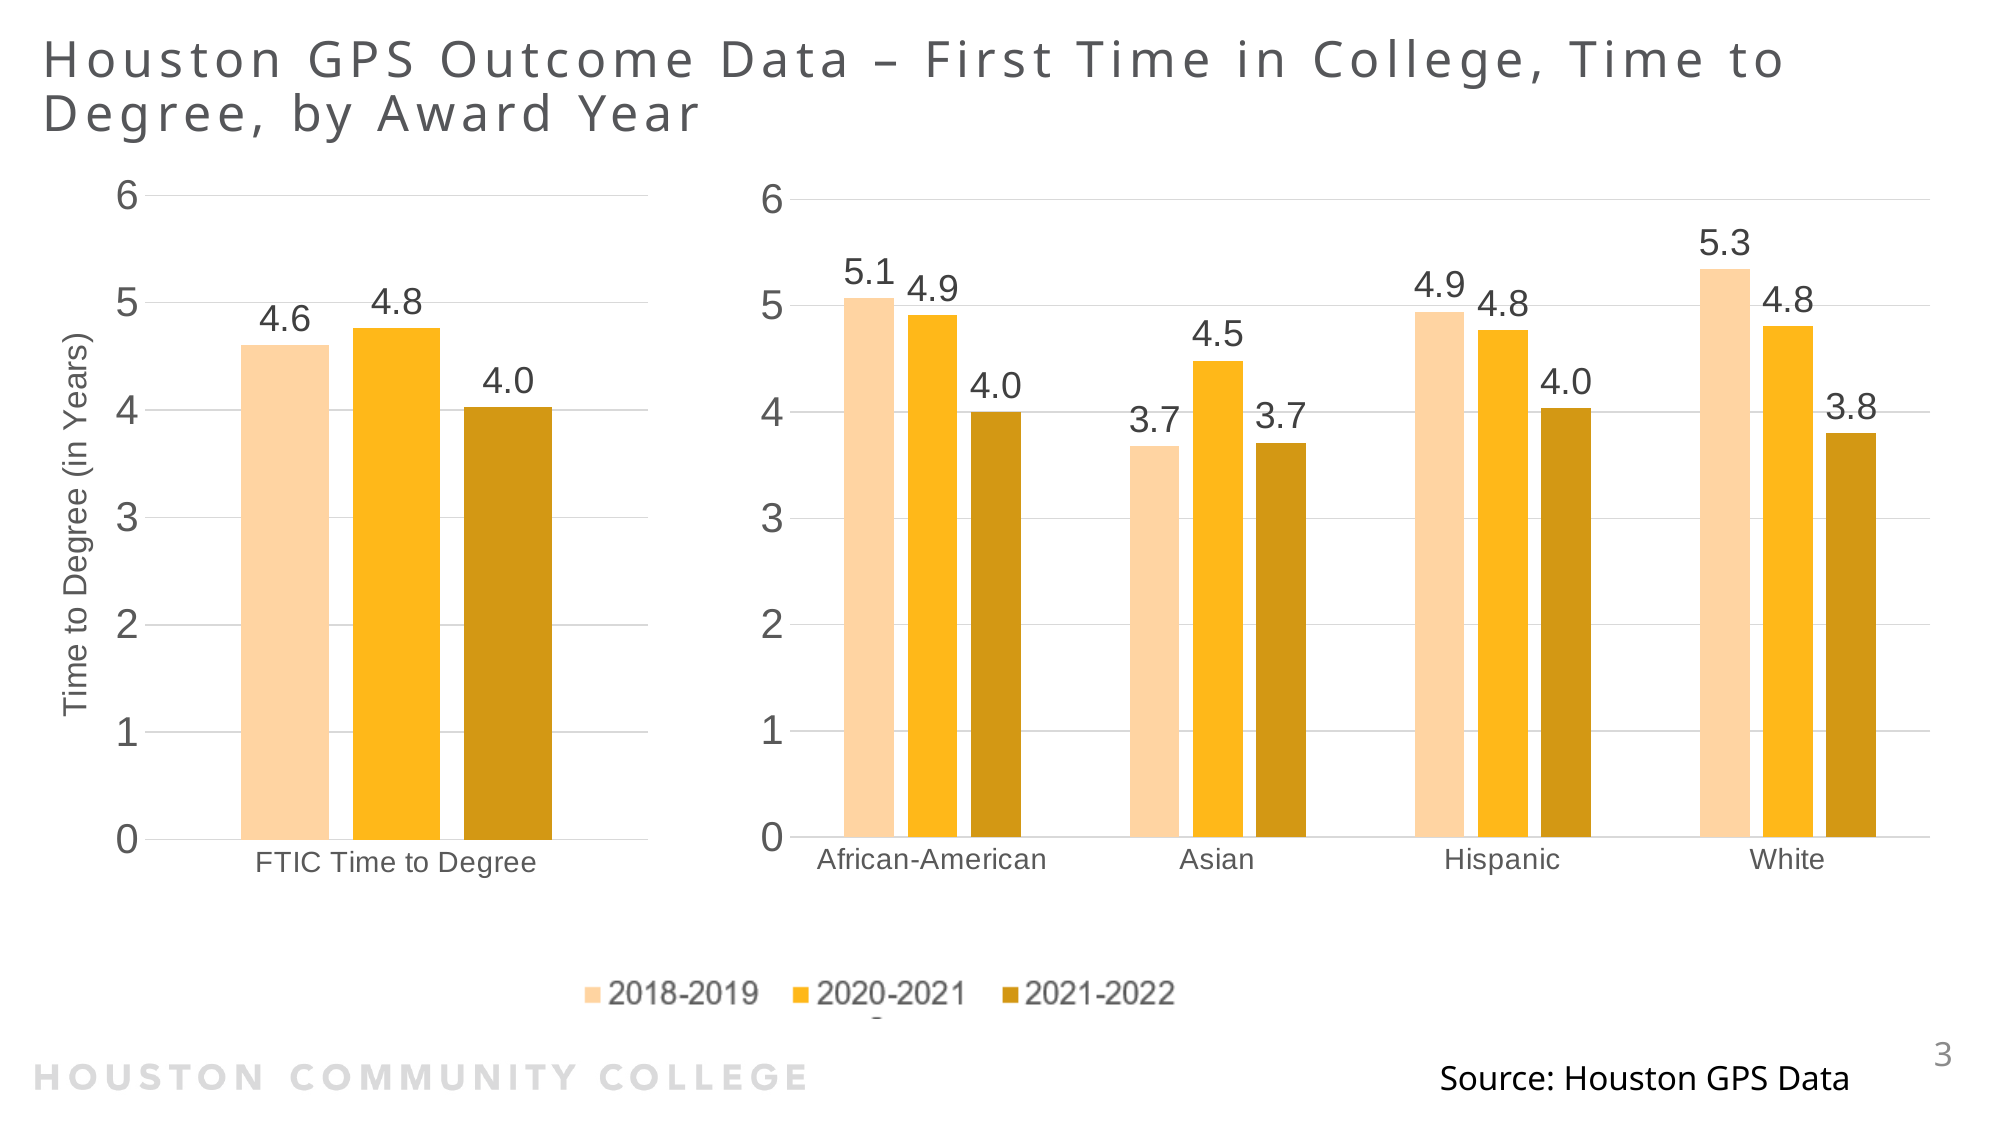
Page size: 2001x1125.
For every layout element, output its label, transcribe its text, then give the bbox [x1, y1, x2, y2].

chart [737, 152, 1968, 905]
chart [27, 169, 690, 1019]
slide_number 3 [1875, 1018, 1968, 1086]
picture [557, 962, 1222, 1019]
title Houston GPS Outcome Data – First Time in College, Time to Degree, by Award Year [27, 70, 1925, 106]
text_box Source: Houston GPS Data [1425, 1000, 1867, 1105]
